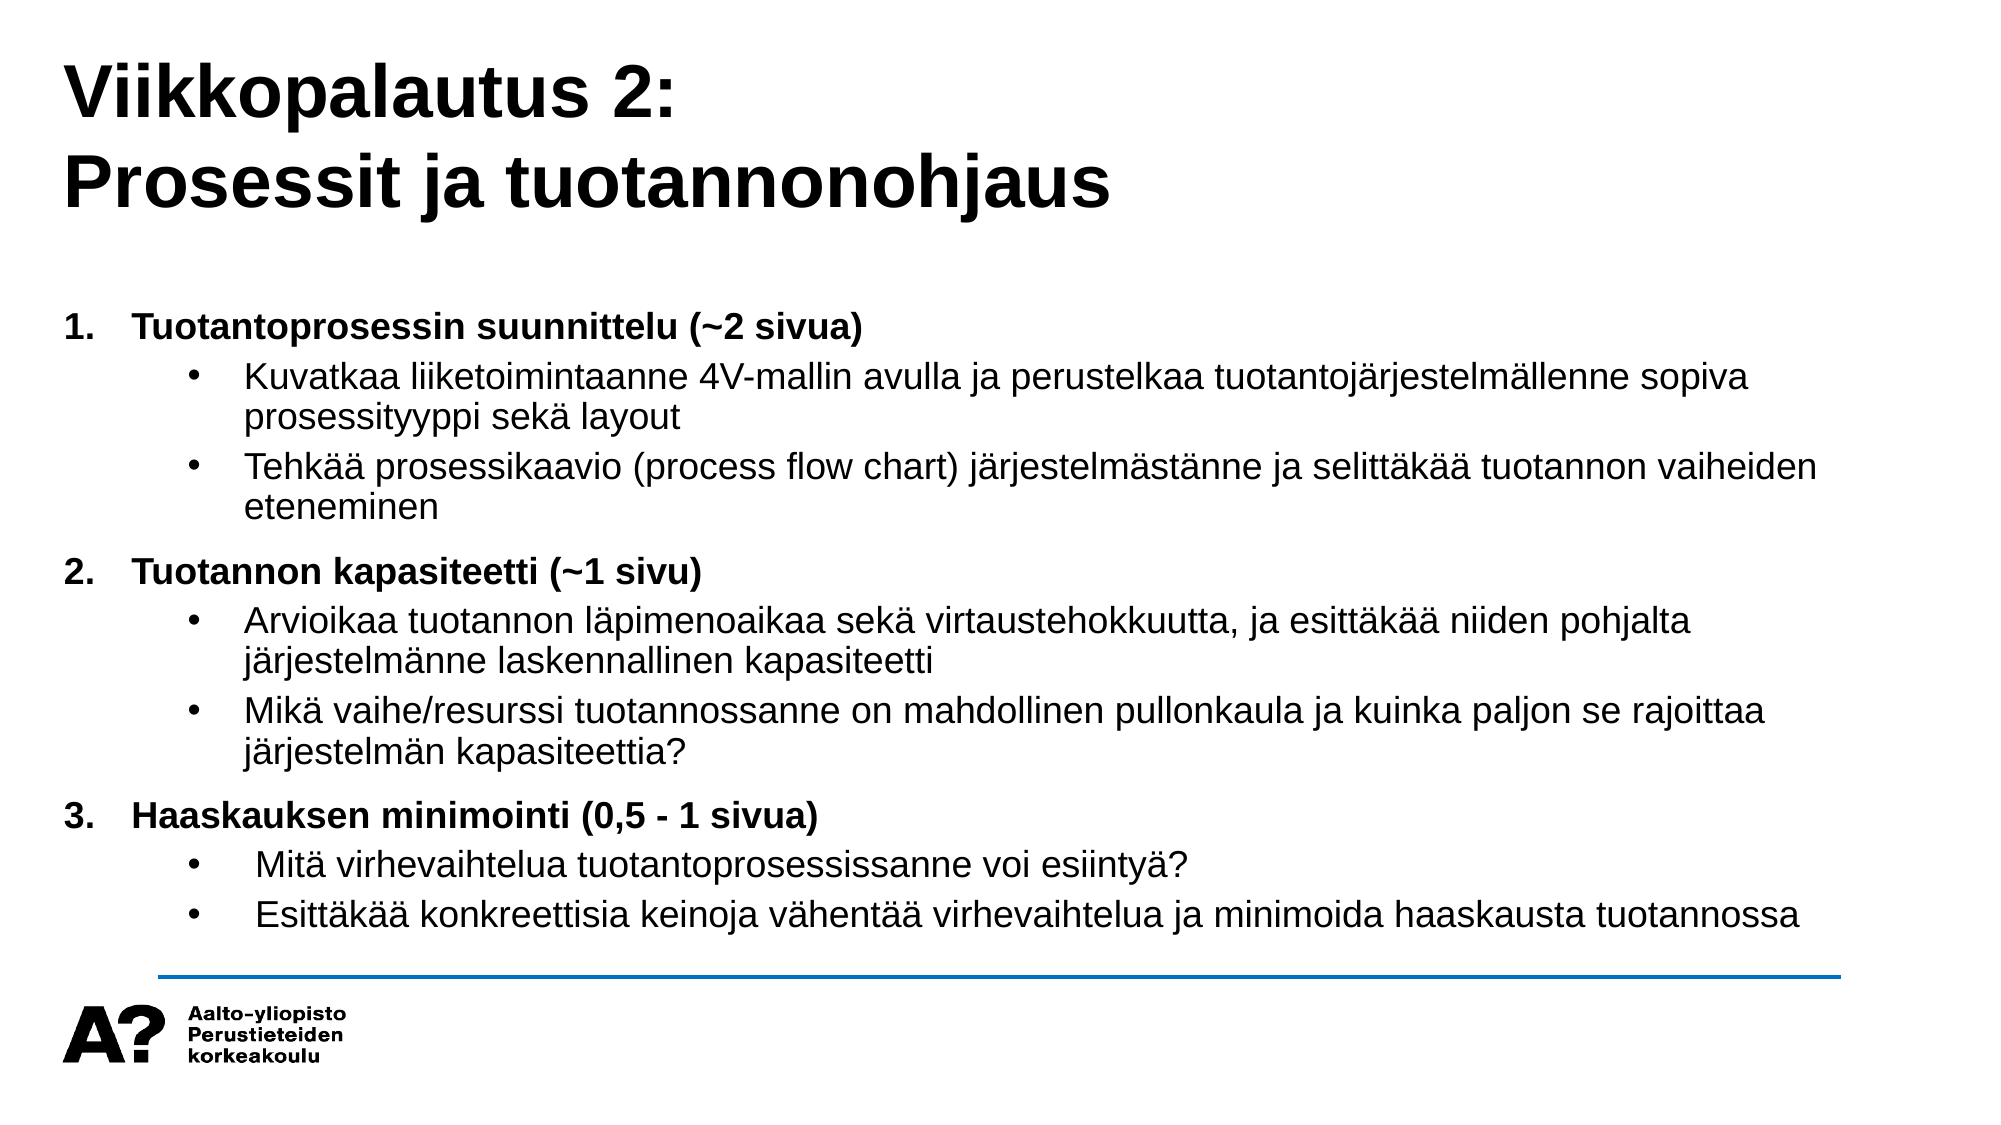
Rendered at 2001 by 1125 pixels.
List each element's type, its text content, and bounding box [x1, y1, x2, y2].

picture [0, 949, 408, 1119]
list Tuotantoprosessin suunnittelu (~2 sivua) Kuvatkaa liiketoimintaanne 4V-mallin avulla ja perustelkaa tuotantojärjestelmällenne sopiva prosessityyppi sekä layout Tehkää prosessikaavio (process flow chart) järjestelmästänne ja selittäkää tuotannon vaiheiden eteneminen Tuotannon kapasiteetti (~1 sivu) Arvioikaa tuotannon läpimenoaikaa sekä virtaustehokkuutta, ja esittäkää niiden pohjalta järjestelmänne laskennallinen kapasiteetti Mikä vaihe/resurssi tuotannossanne on mahdollinen pullonkaula ja kuinka paljon se rajoittaa järjestelmän kapasiteettia? Haaskauksen minimointi (0,5 - 1 sivua) Mitä virhevaihtelua tuotantoprosessissanne voi esiintyä? Esittäkää konkreettisia keinoja vähentää virhevaihtelua ja minimoida haaskausta tuotannossa [63, 221, 1922, 1017]
list Viikkopalautus 2: Prosessit ja tuotannonohjaus [63, 42, 1922, 221]
